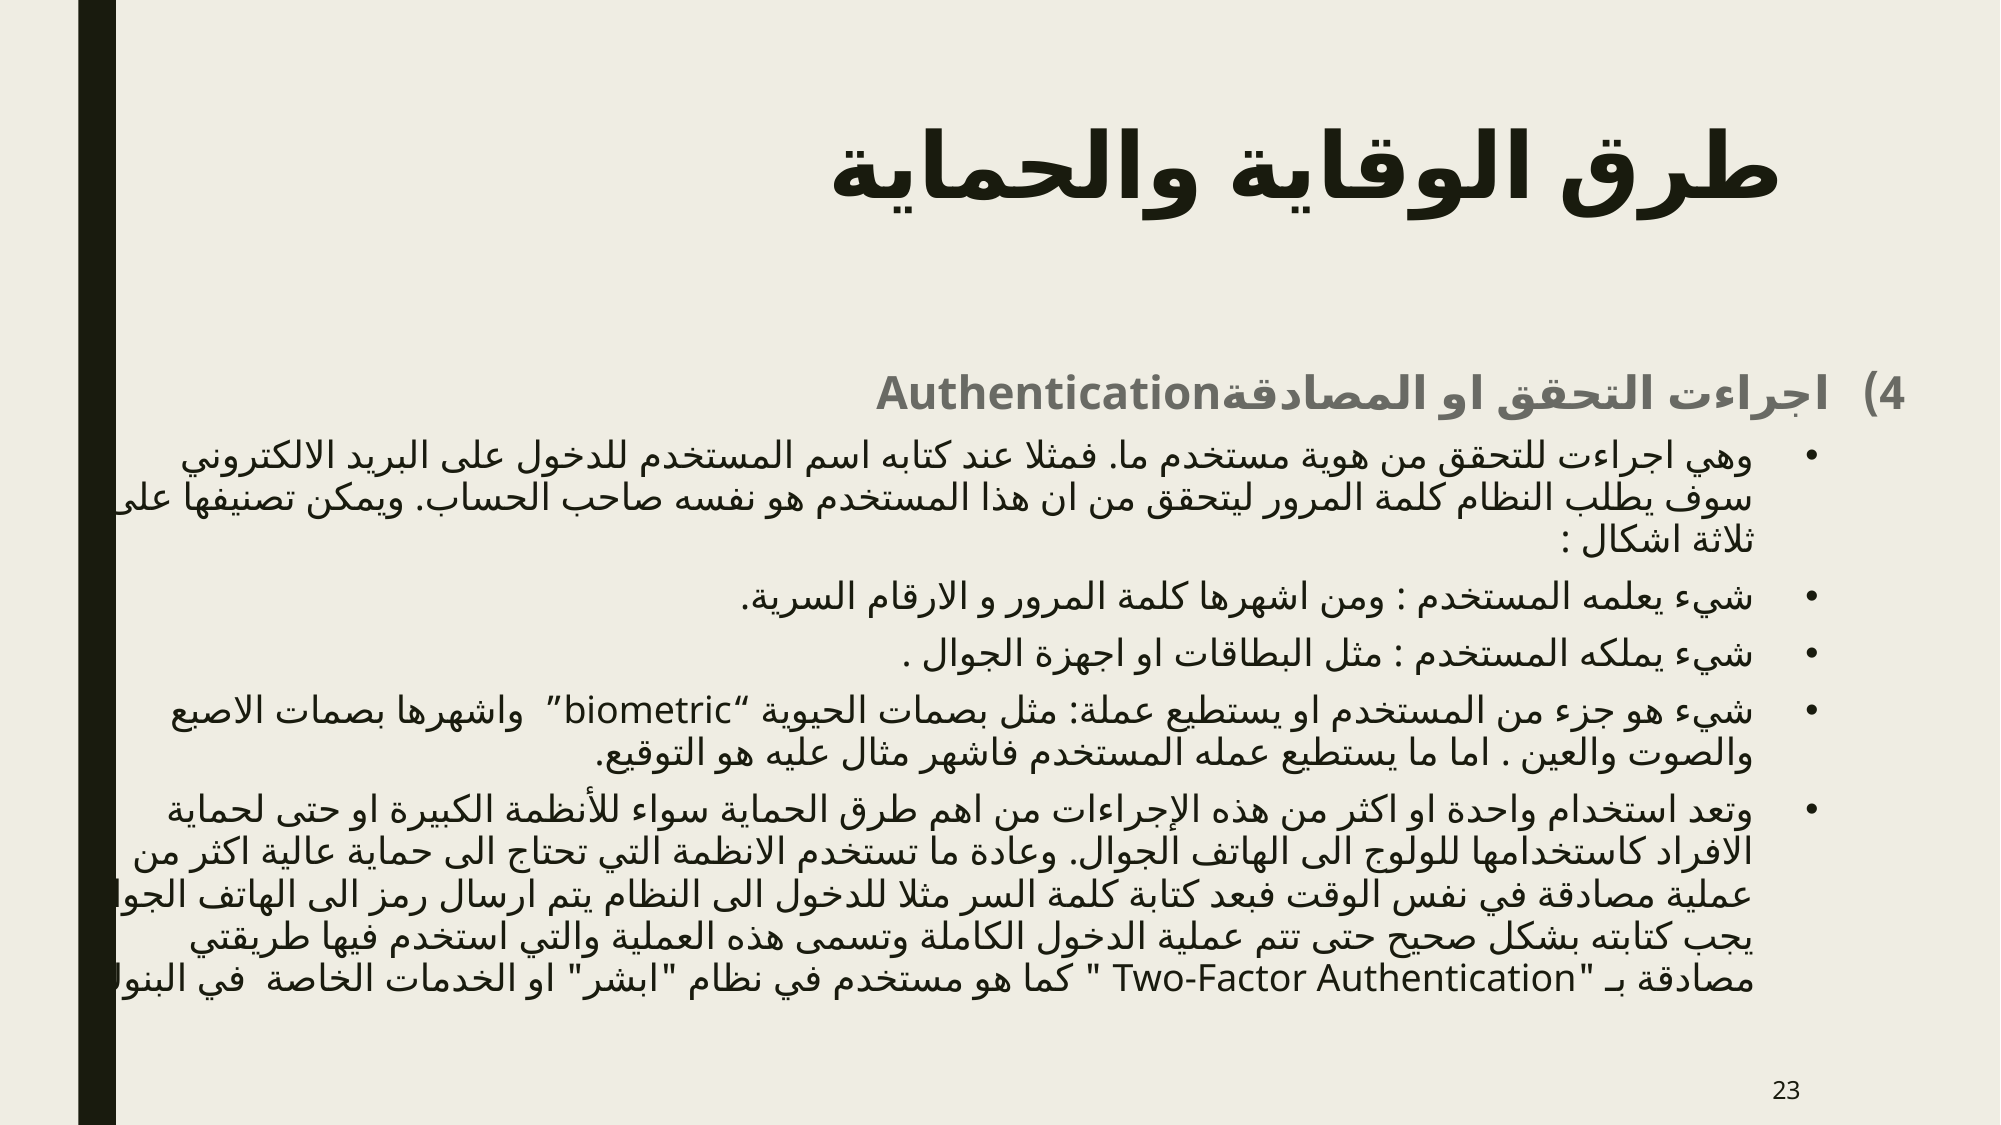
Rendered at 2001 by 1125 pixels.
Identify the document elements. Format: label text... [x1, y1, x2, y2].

list اجراءت التحقق او المصادقةAuthentication وهي اجراءت للتحقق من هوية مستخدم ما. فمثلا عند كتابه اسم المستخدم للدخول على البريد الالكتروني سوف يطلب النظام كلمة المرور ليتحقق من ان هذا المستخدم هو نفسه صاحب الحساب. ويمكن تصنيفها على ثلاثة اشكال : شيء يعلمه المستخدم : ومن اشهرها كلمة المرور و الارقام السرية. شيء يملكه المستخدم : مثل البطاقات او اجهزة الجوال . شيء هو جزء من المستخدم او يستطيع عملة: مثل بصمات الحيوية “biometric” واشهرها بصمات الاصبع والصوت والعين . اما ما يستطيع عمله المستخدم فاشهر مثال عليه هو التوقيع. وتعد استخدام واحدة او اكثر من هذه الإجراءات من اهم طرق الحماية سواء للأنظمة الكبيرة او حتى لحماية الافراد كاستخدامها للولوج الى الهاتف الجوال. وعادة ما تستخدم الانظمة التي تحتاج الى حماية عالية اكثر من عملية مصادقة في نفس الوقت فبعد كتابة كلمة السر مثلا للدخول الى النظام يتم ارسال رمز الى الهاتف الجوال يجب كتابته بشكل صحيح حتى تتم عملية الدخول الكاملة وتسمى هذه العملية والتي استخدم فيها طريقتي مصادقة بـ "Two-Factor Authentication " كما هو مستخدم في نظام "ابشر" او الخدمات الخاصة في البنوك. [66, 360, 1921, 1053]
slide_number 23 [1553, 1058, 1816, 1125]
title طرق الوقاية والحماية [225, 112, 1800, 357]
